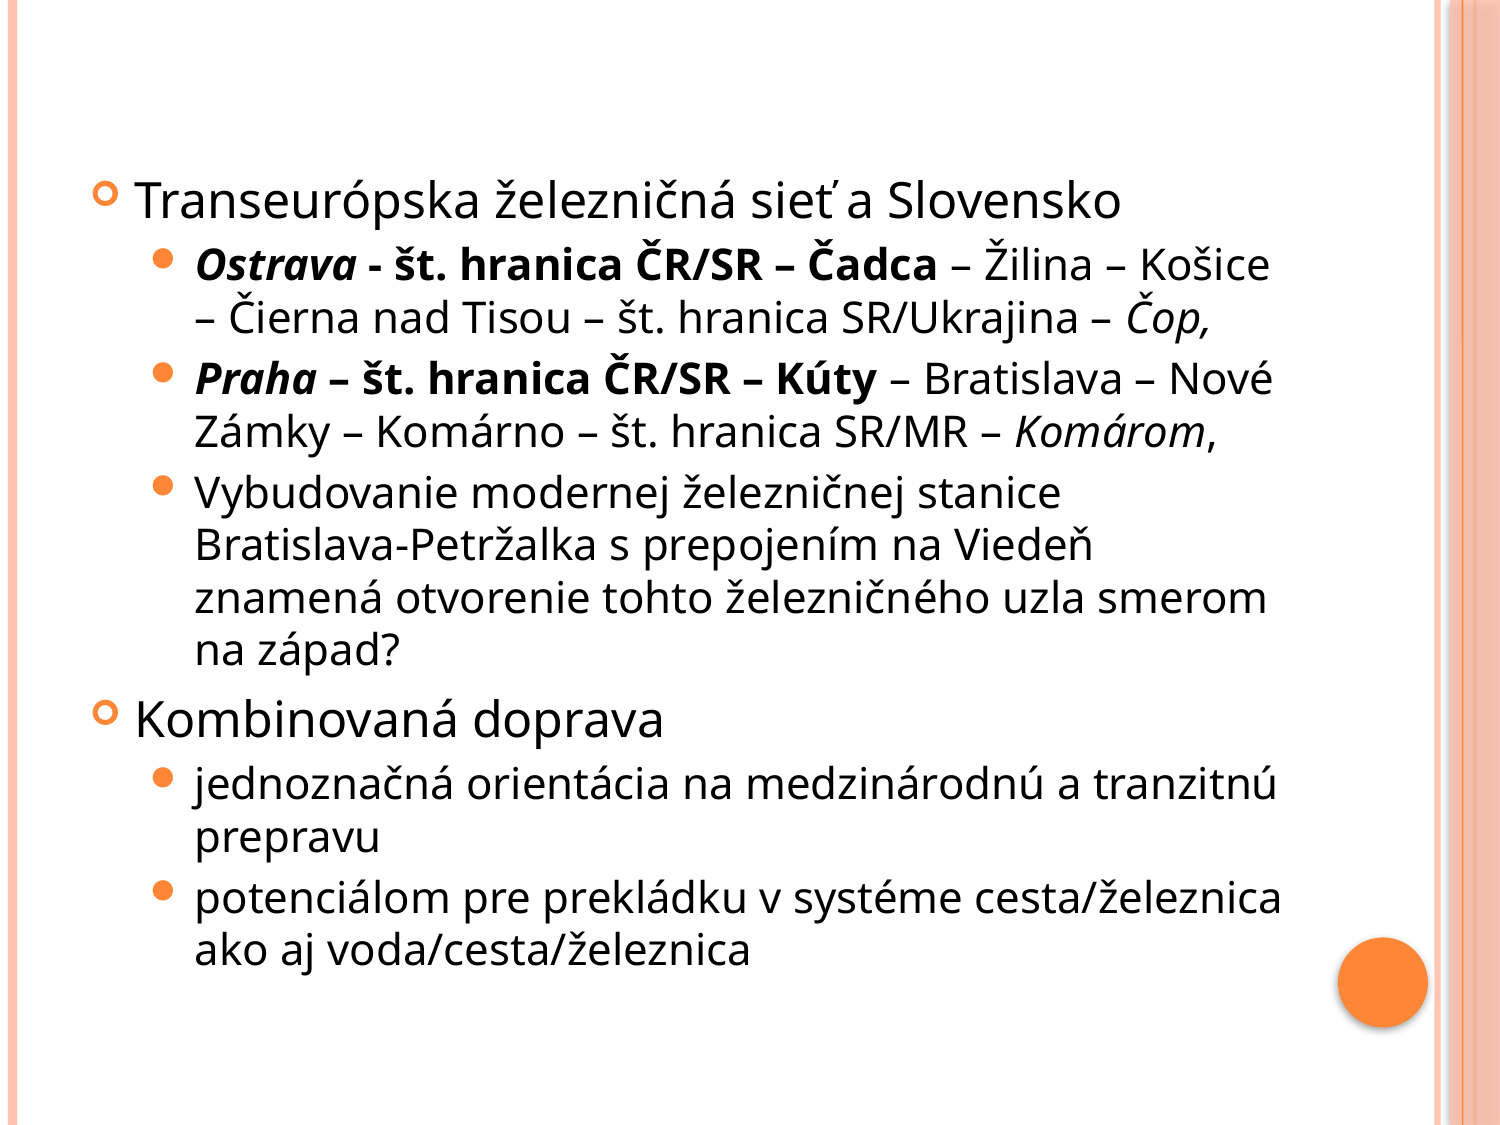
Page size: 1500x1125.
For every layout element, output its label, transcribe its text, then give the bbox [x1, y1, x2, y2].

list Transeurópska železničná sieť a Slovensko Ostrava - št. hranica ČR/SR – Čadca – Žilina – Košice – Čierna nad Tisou – št. hranica SR/Ukrajina – Čop, Praha – št. hranica ČR/SR – Kúty – Bratislava – Nové Zámky – Komárno – št. hranica SR/MR – Komárom, Vybudovanie modernej železničnej stanice Bratislava-Petržalka s prepojením na Viedeň znamená otvorenie tohto železničného uzla smerom na západ? Kombinovaná doprava jednoznačná orientácia na medzinárodnú a tranzitnú prepravu potenciálom pre prekládku v systéme cesta/železnica ako aj voda/cesta/železnica [75, 160, 1300, 1062]
